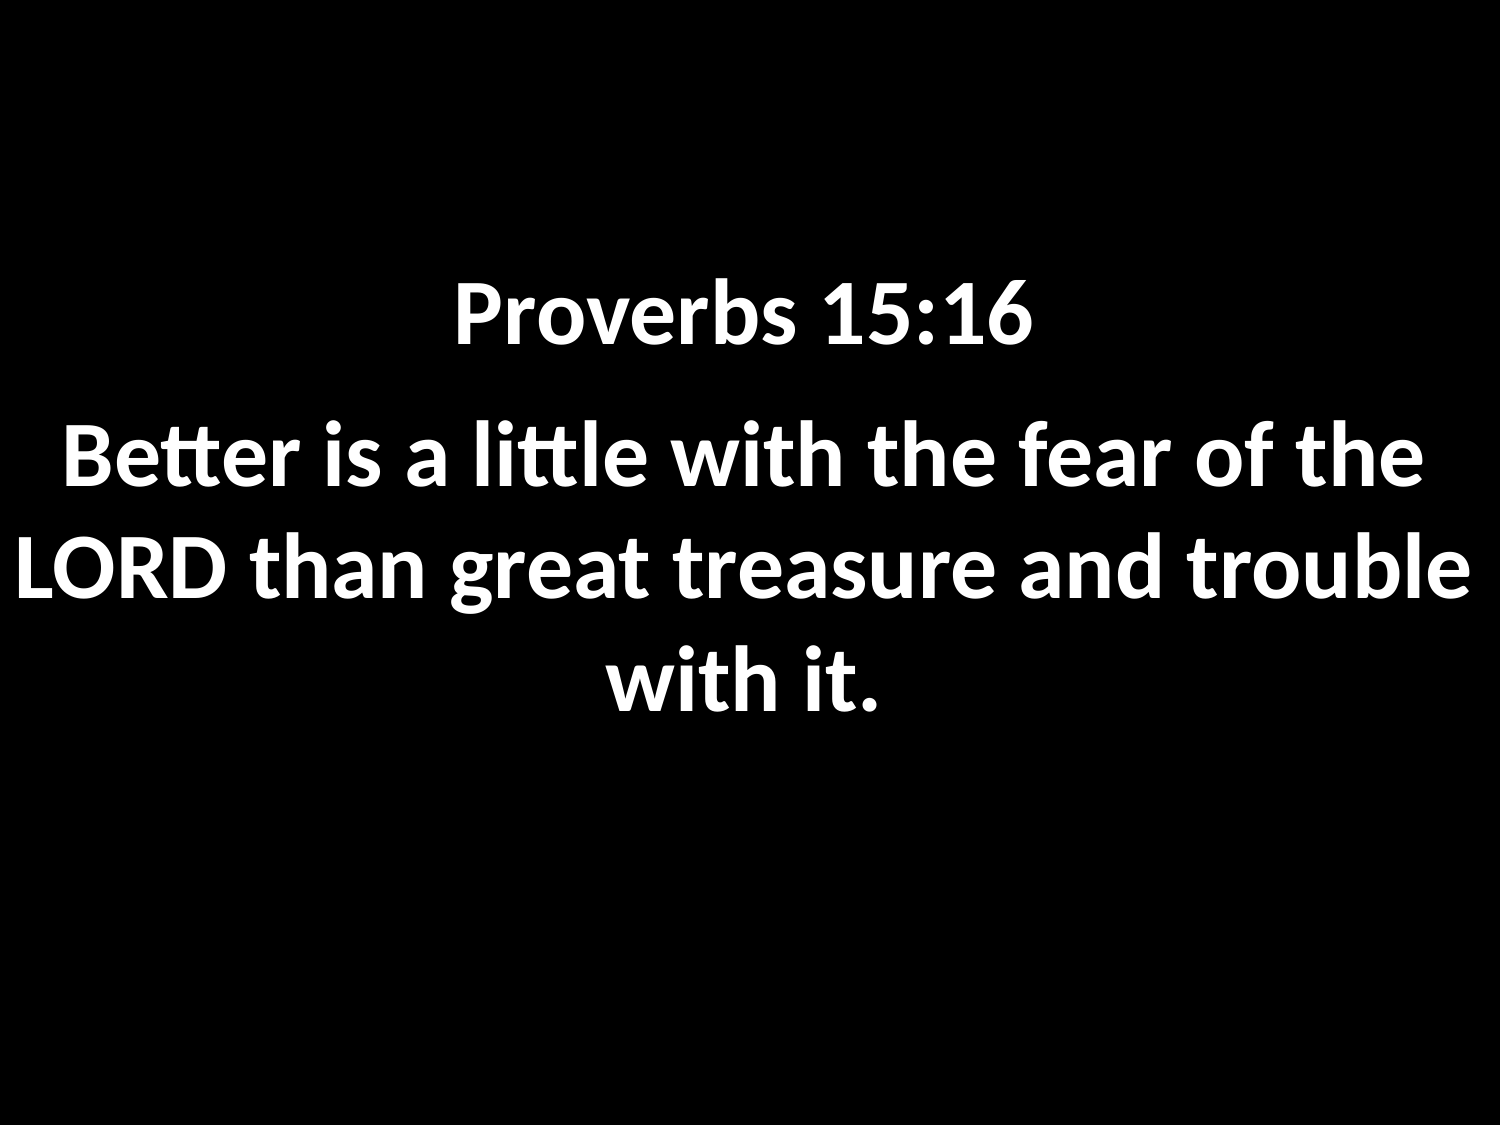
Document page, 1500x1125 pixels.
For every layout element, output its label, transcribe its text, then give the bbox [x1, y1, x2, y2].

text_box Proverbs 15:16 Better is a little with the fear of the LORD than great treasure and trouble with it. [0, 245, 1489, 910]
